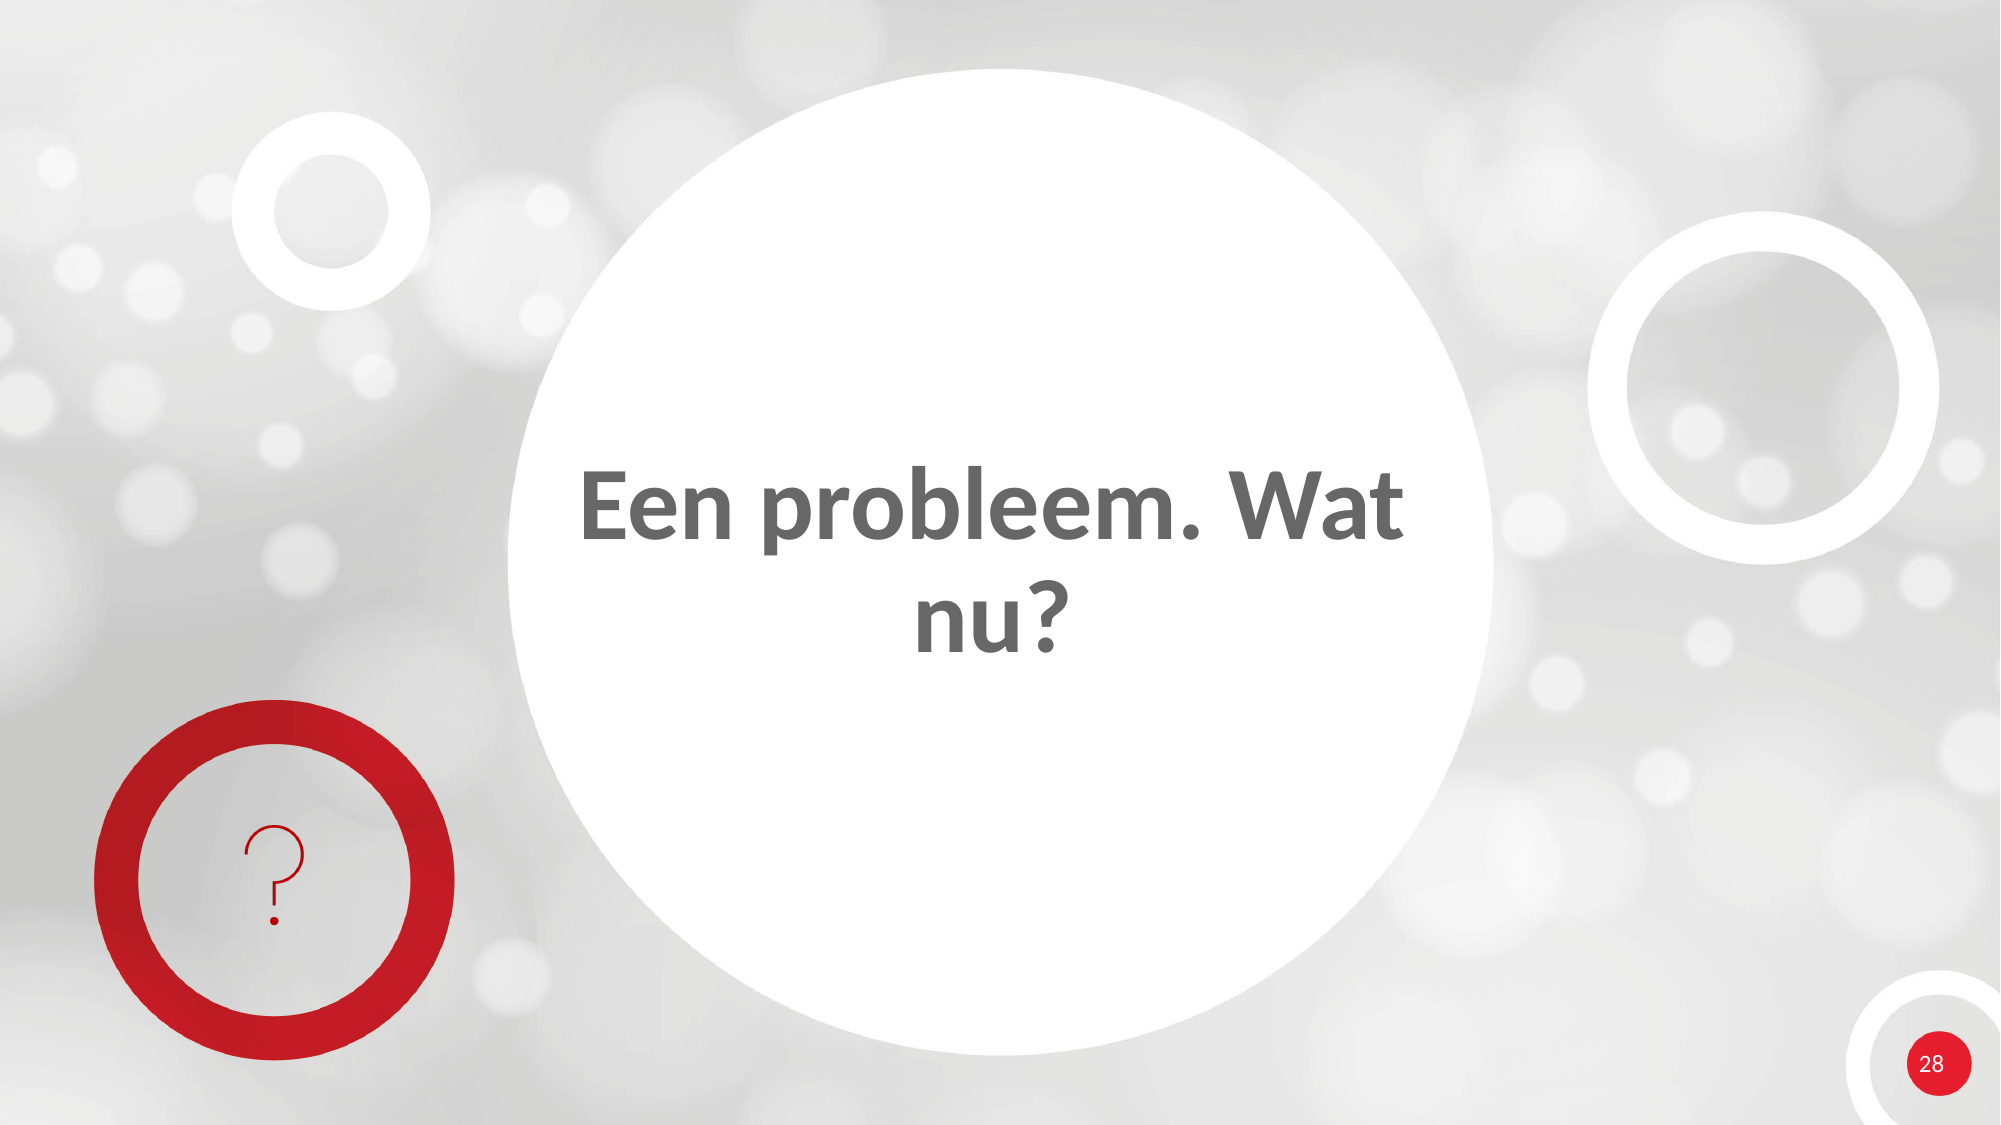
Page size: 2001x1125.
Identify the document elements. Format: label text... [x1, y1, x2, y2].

title Een probleem. Wat nu? [503, 101, 1497, 1024]
slide_number 28 [1862, 1028, 1986, 1096]
picture [0, 0, 2001, 1125]
